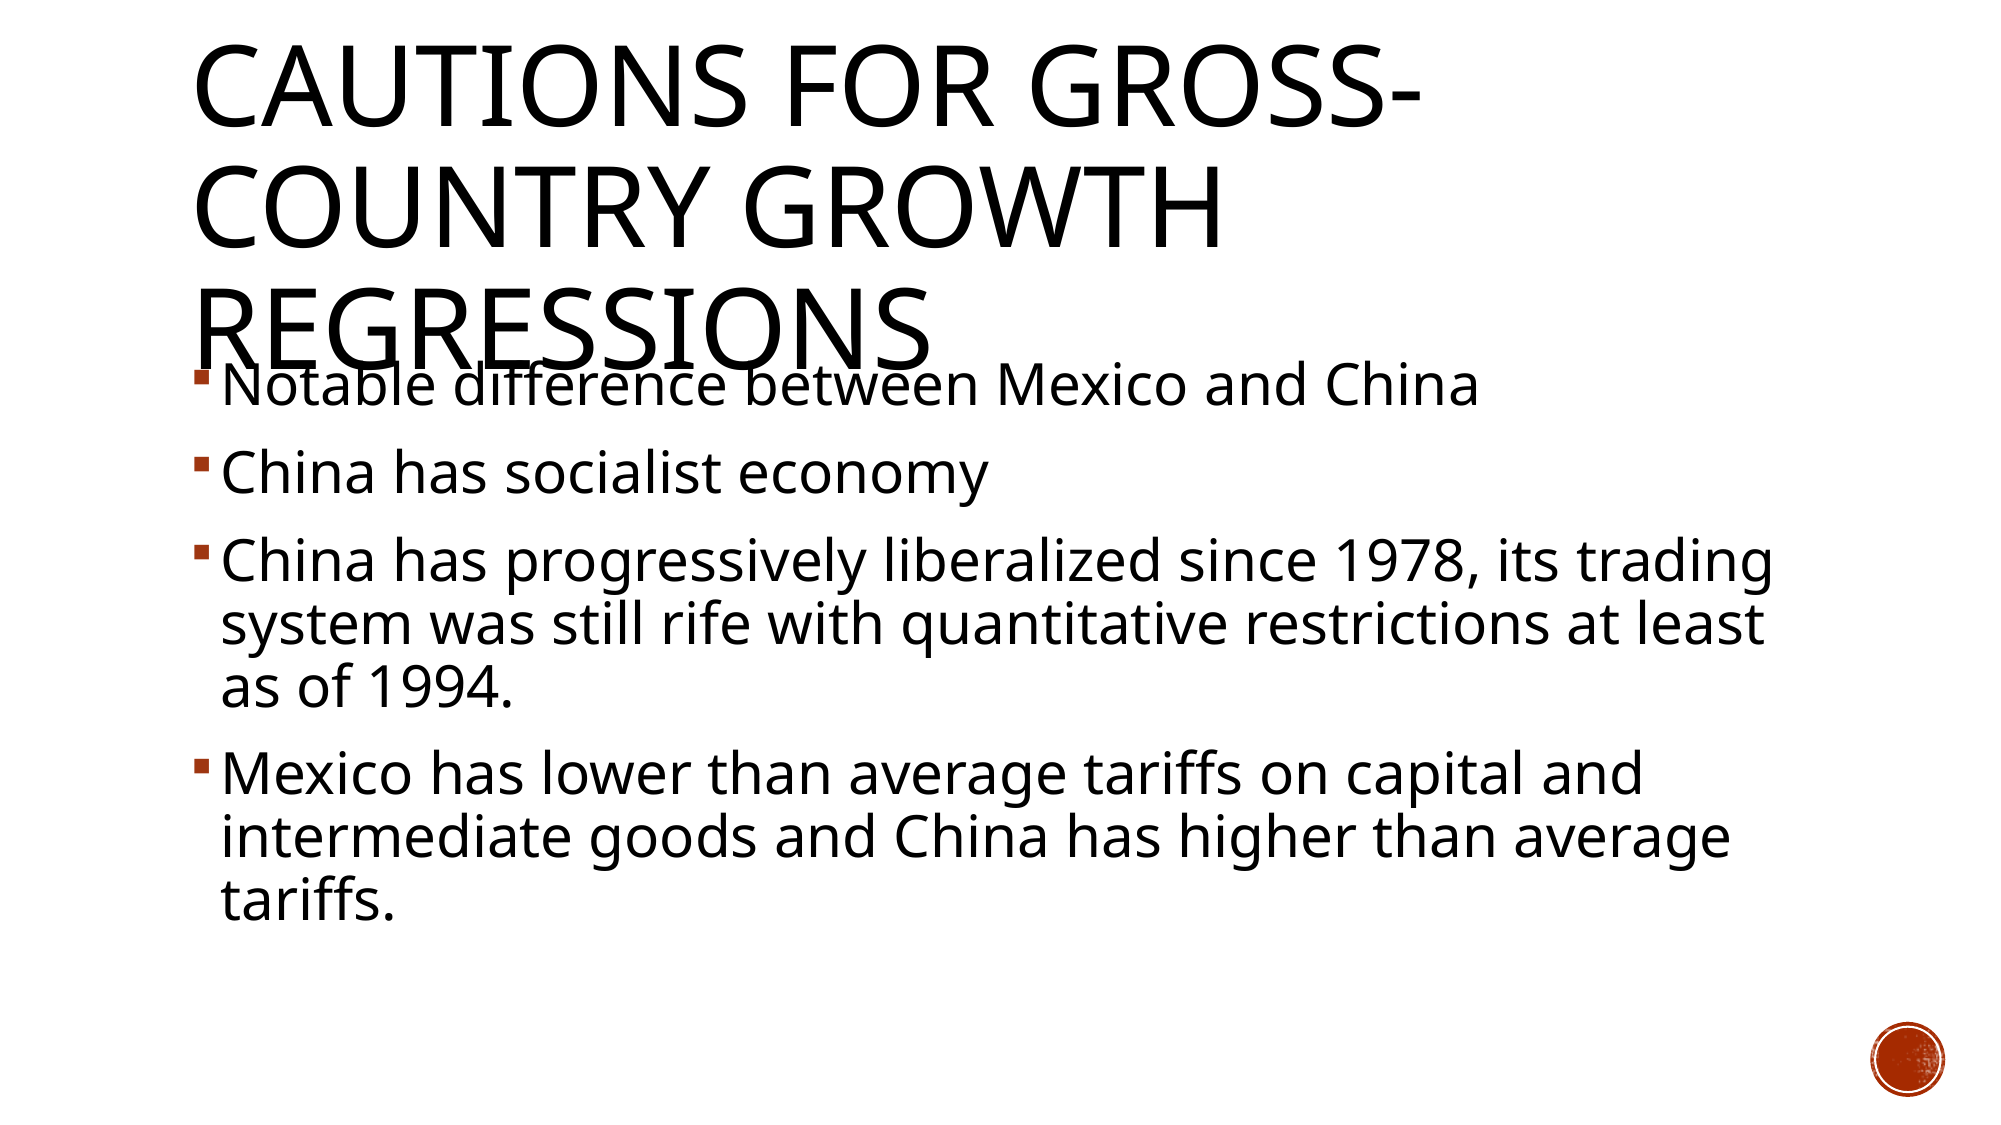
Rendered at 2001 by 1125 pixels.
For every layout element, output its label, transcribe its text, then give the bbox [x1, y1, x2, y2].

title Cautions for Gross-country growth regressions [175, 79, 1826, 344]
list Notable difference between Mexico and China China has socialist economy China has progressively liberalized since 1978, its trading system was still rife with quantitative restrictions at least as of 1994. Mexico has lower than average tariffs on capital and intermediate goods and China has higher than average tariffs. [175, 348, 1826, 1013]
